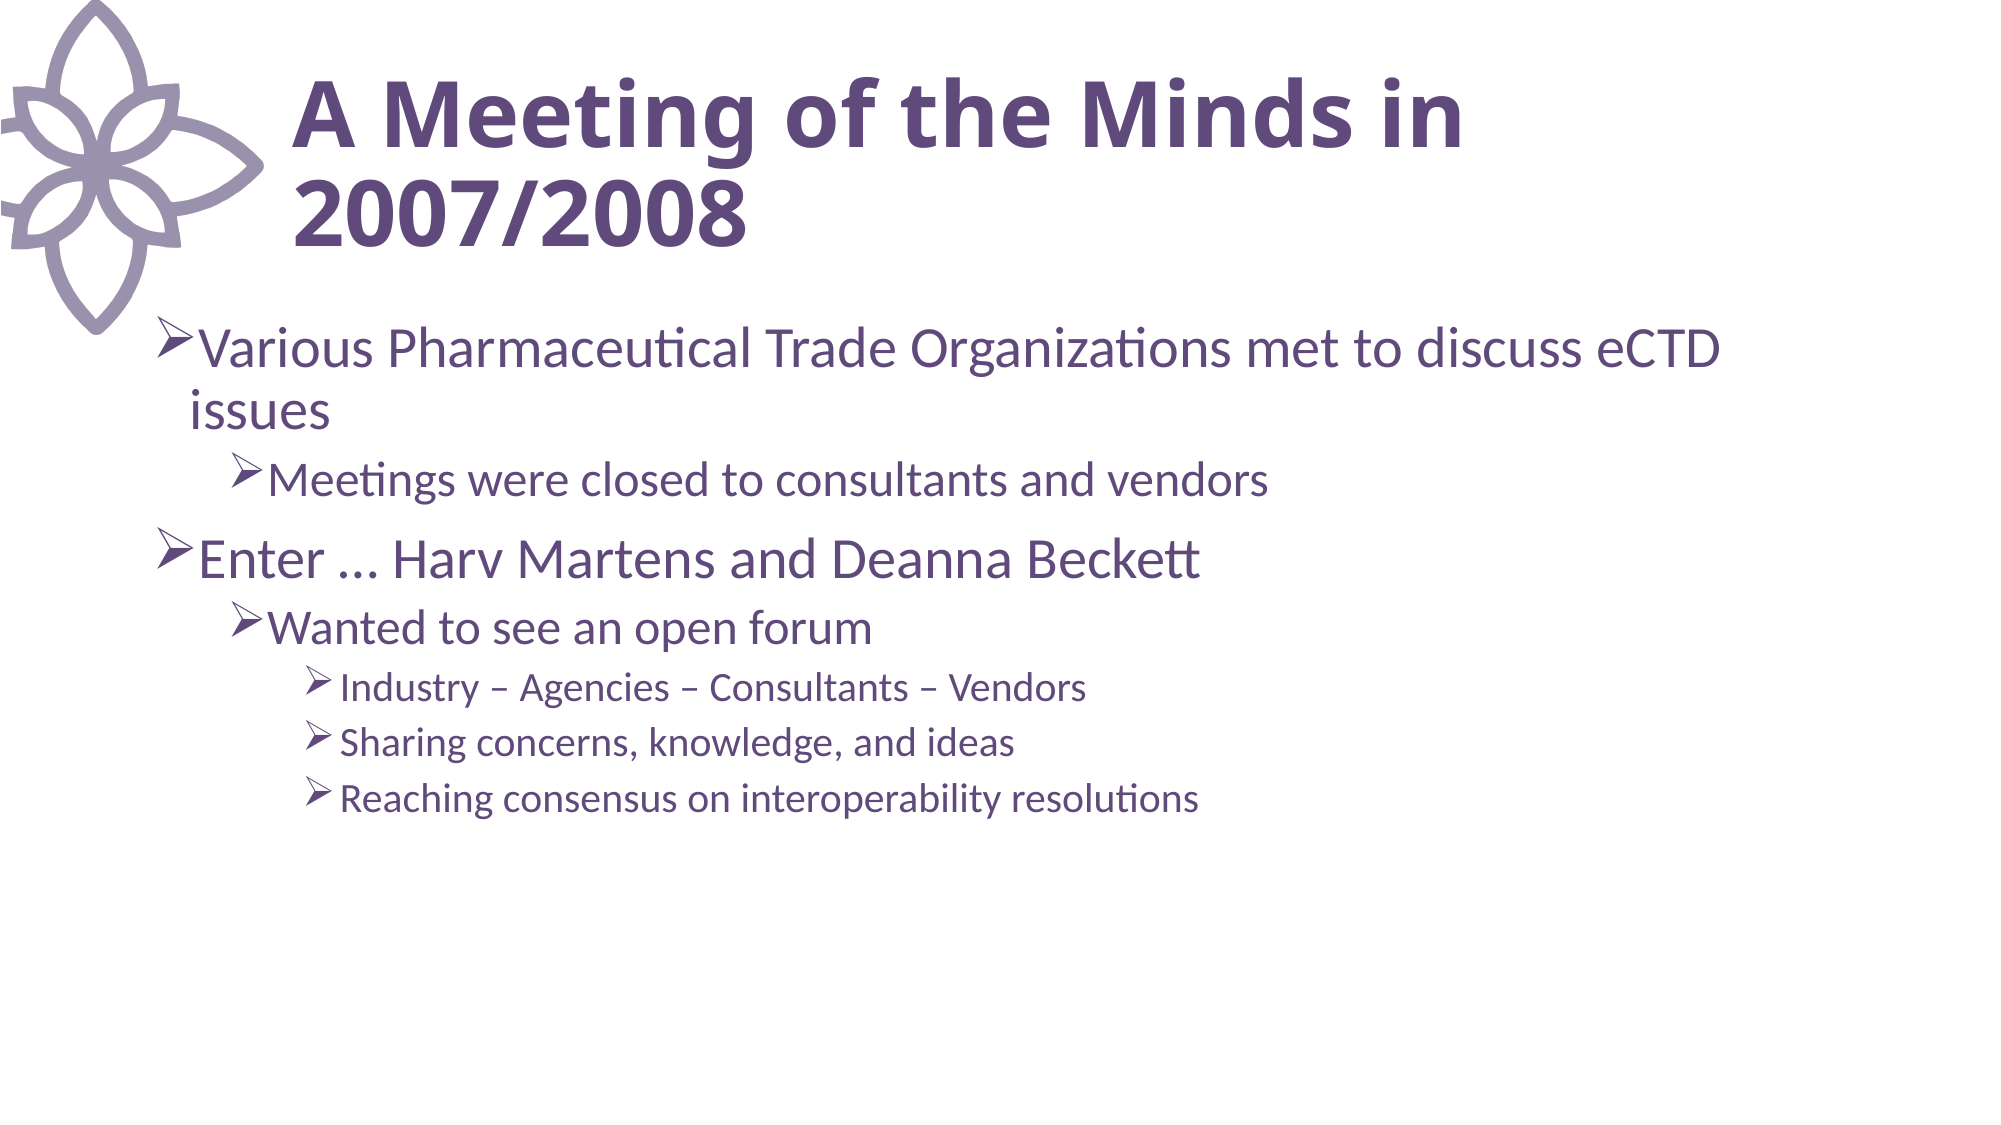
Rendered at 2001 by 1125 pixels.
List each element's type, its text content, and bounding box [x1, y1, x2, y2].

title A Meeting of the Minds in 2007/2008 [277, 93, 1863, 242]
list Various Pharmaceutical Trade Organizations met to discuss eCTD issues Meetings were closed to consultants and vendors Enter … Harv Martens and Deanna Beckett Wanted to see an open forum Industry – Agencies – Consultants – Vendors Sharing concerns, knowledge, and ideas Reaching consensus on interoperability resolutions [137, 309, 1863, 1014]
